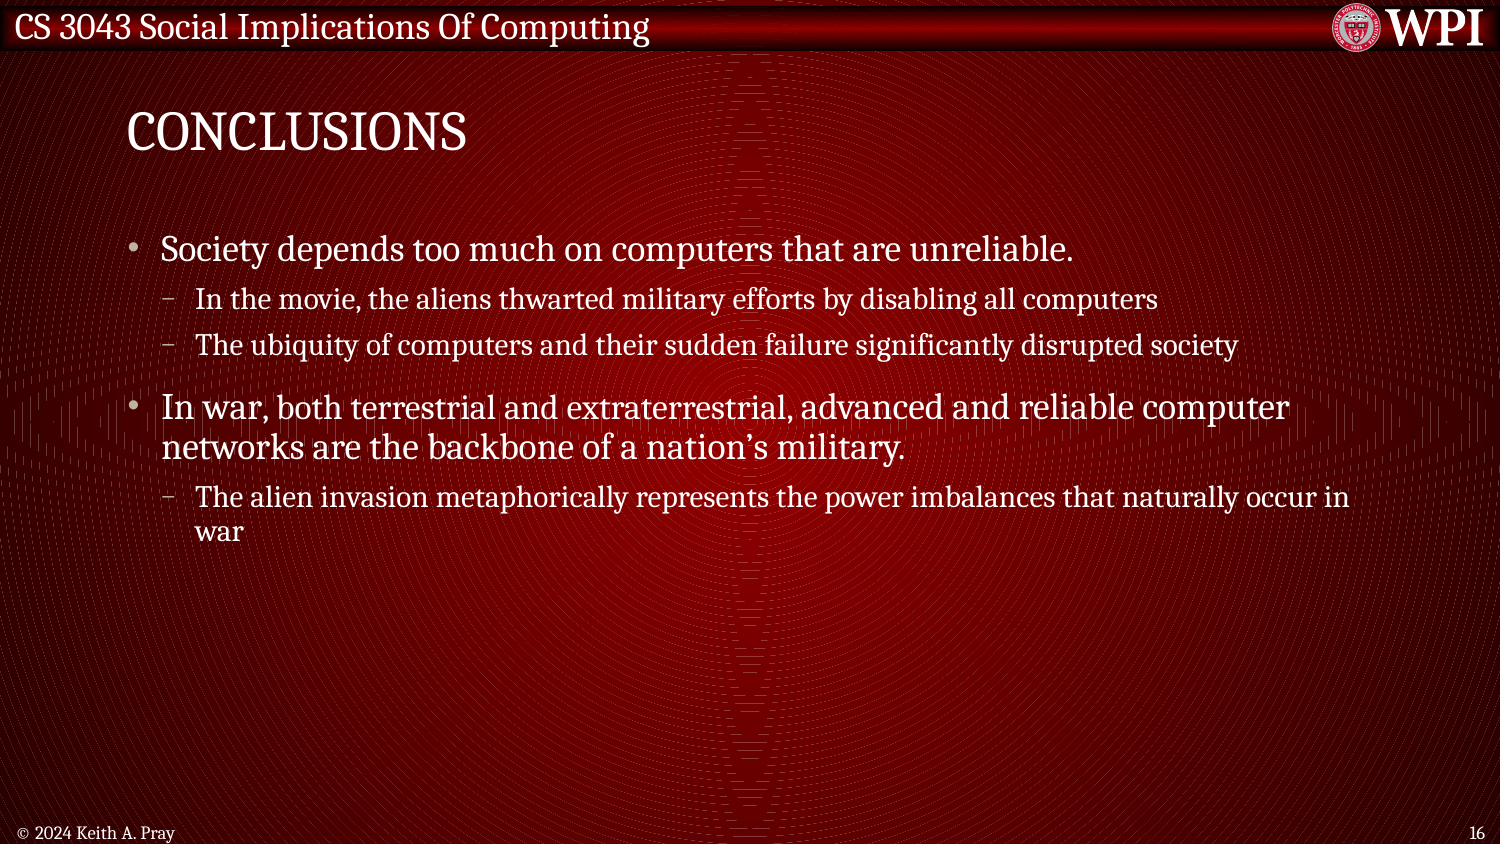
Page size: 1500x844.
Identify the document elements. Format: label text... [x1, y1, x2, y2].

list Society depends too much on computers that are unreliable. In the movie, the aliens thwarted military efforts by disabling all computers The ubiquity of computers and their sudden failure significantly disrupted society In war, both terrestrial and extraterrestrial, advanced and reliable computer networks are the backbone of a nation’s military. The alien invasion metaphorically represents the power imbalances that naturally occur in war [112, 221, 1387, 772]
title conclusions [112, 59, 1388, 210]
slide_number 16 [1397, 819, 1500, 844]
picture [1332, 3, 1483, 52]
footer © 2024 Keith A. Pray [0, 819, 913, 844]
